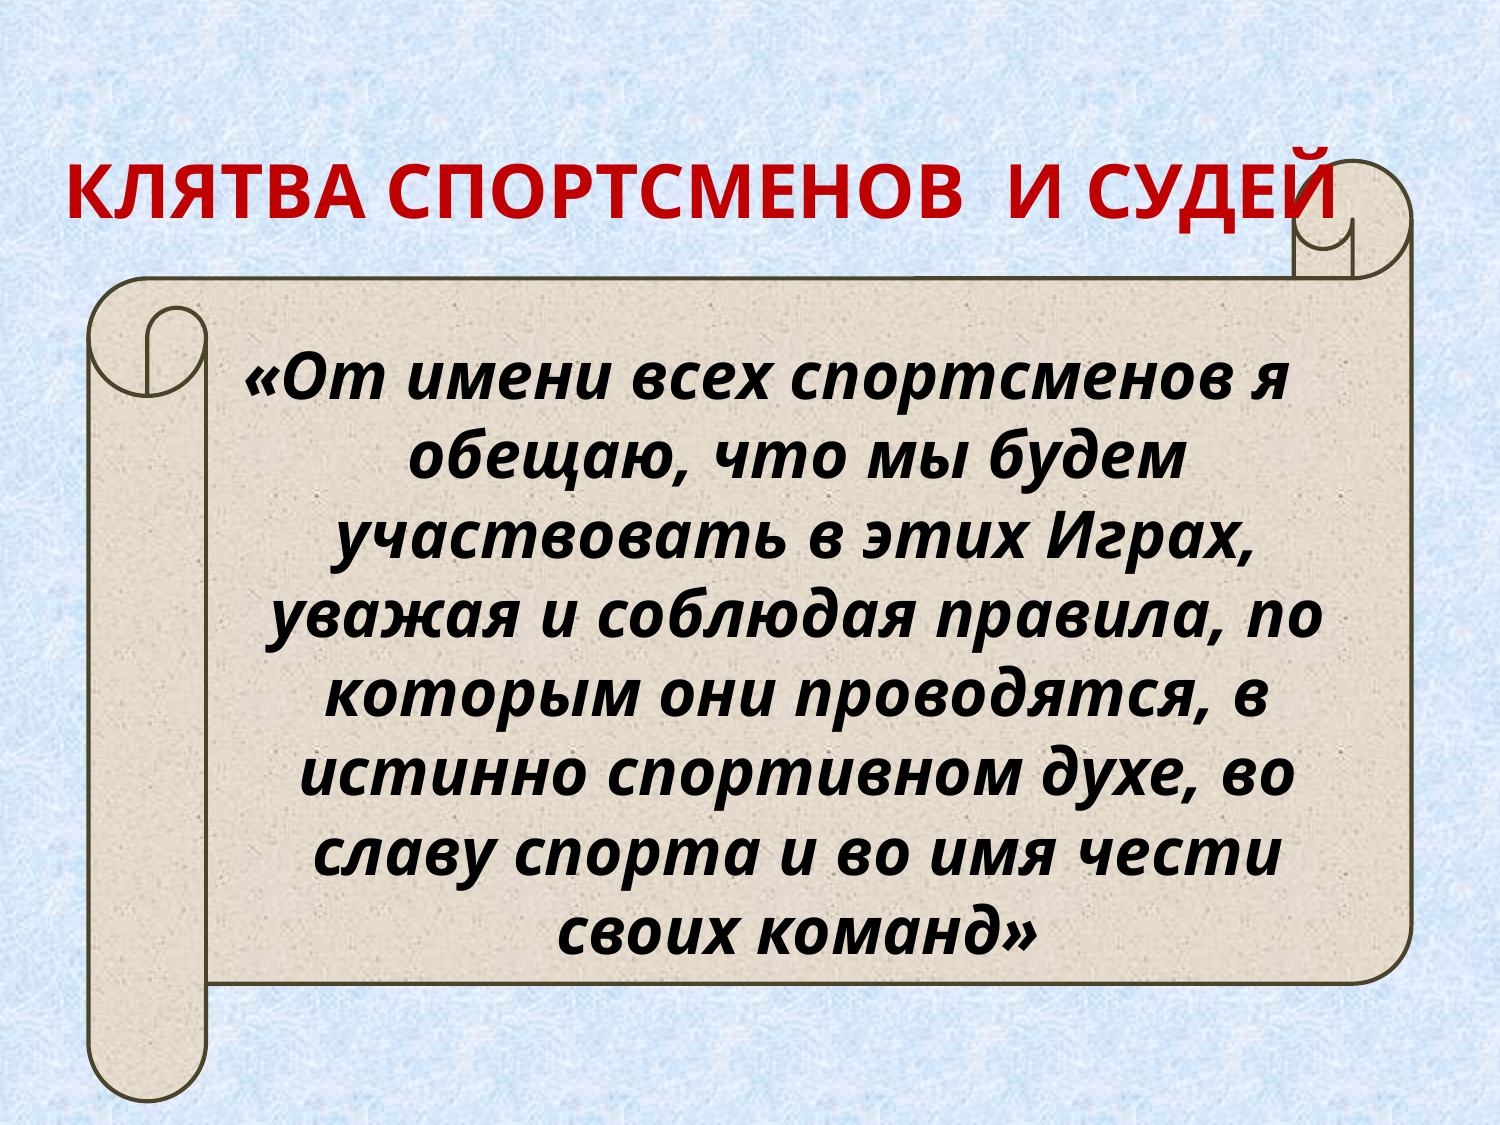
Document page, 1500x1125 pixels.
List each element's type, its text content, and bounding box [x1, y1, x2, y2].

list «От имени всех спортсменов я обещаю, что мы будем участвовать в этих Играх, уважая и соблюдая правила, по которым они проводятся, в истинно спортивном духе, во славу спорта и во имя чести своих команд» [171, 326, 1365, 976]
title КЛЯТВА СПОРТСМЕНОВ И СУДЕЙ [41, 113, 1365, 242]
text_box [86, 159, 1414, 1104]
picture [0, 0, 1500, 1125]
